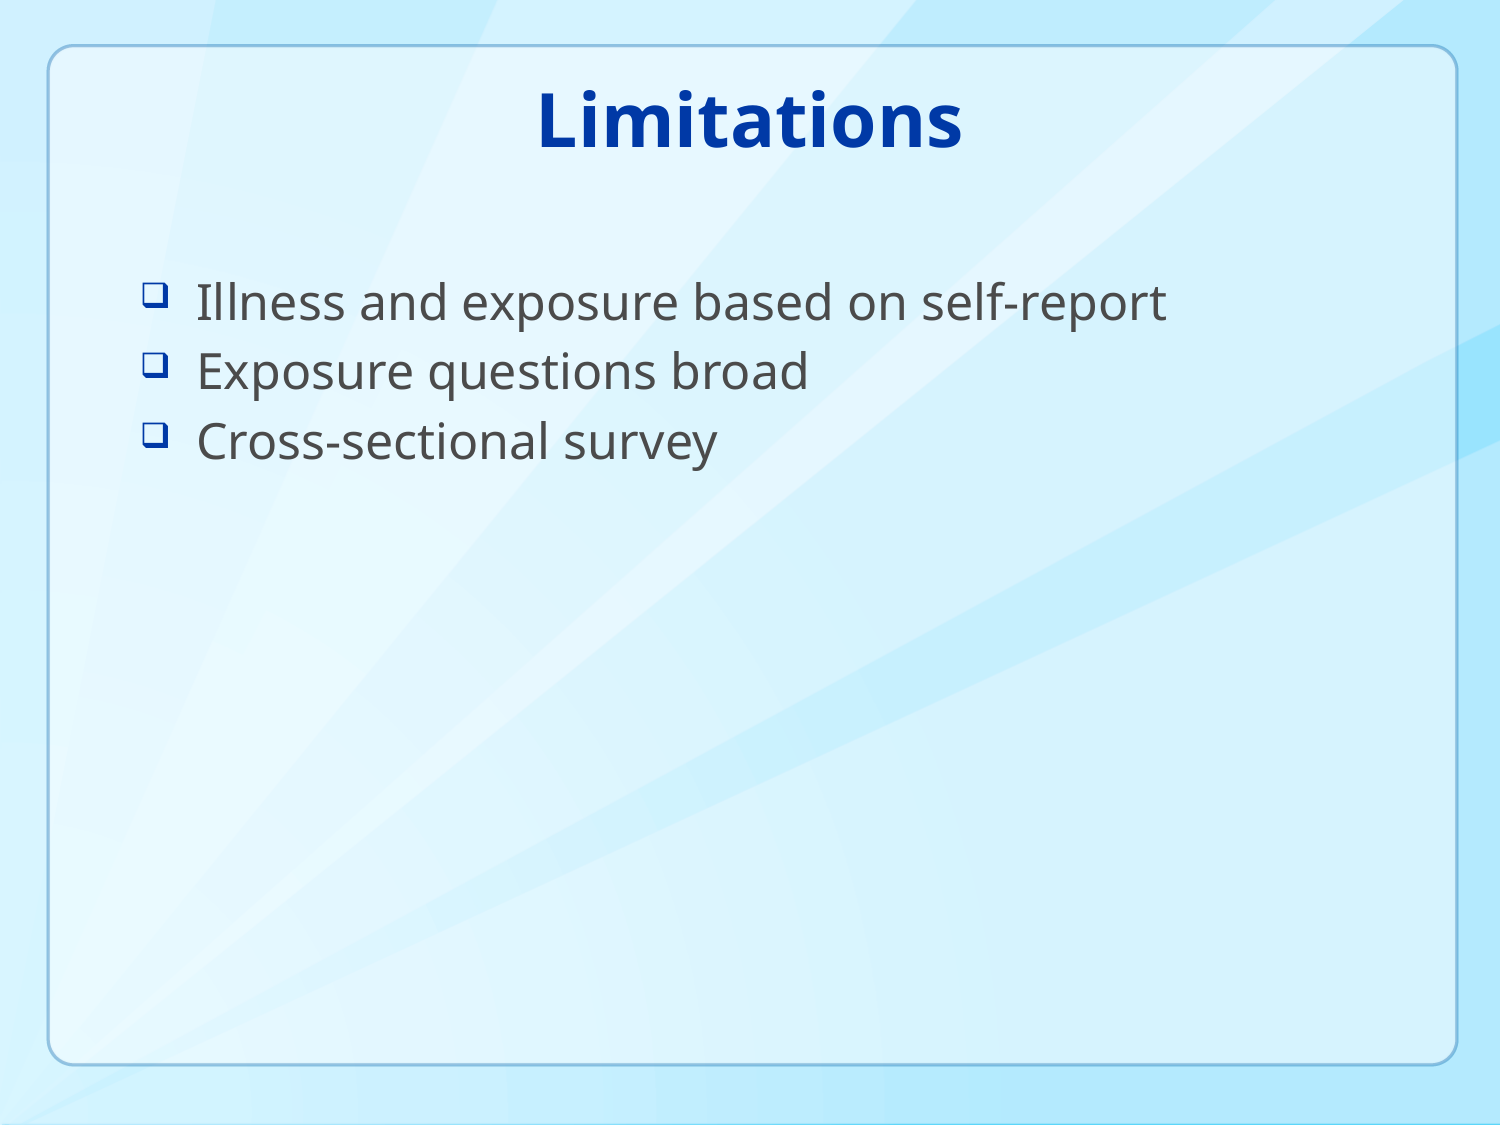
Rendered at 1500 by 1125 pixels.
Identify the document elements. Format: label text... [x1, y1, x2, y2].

title Limitations [75, 45, 1425, 233]
picture [0, 0, 1500, 1125]
list Illness and exposure based on self-report Exposure questions broad Cross-sectional survey [125, 262, 1388, 950]
